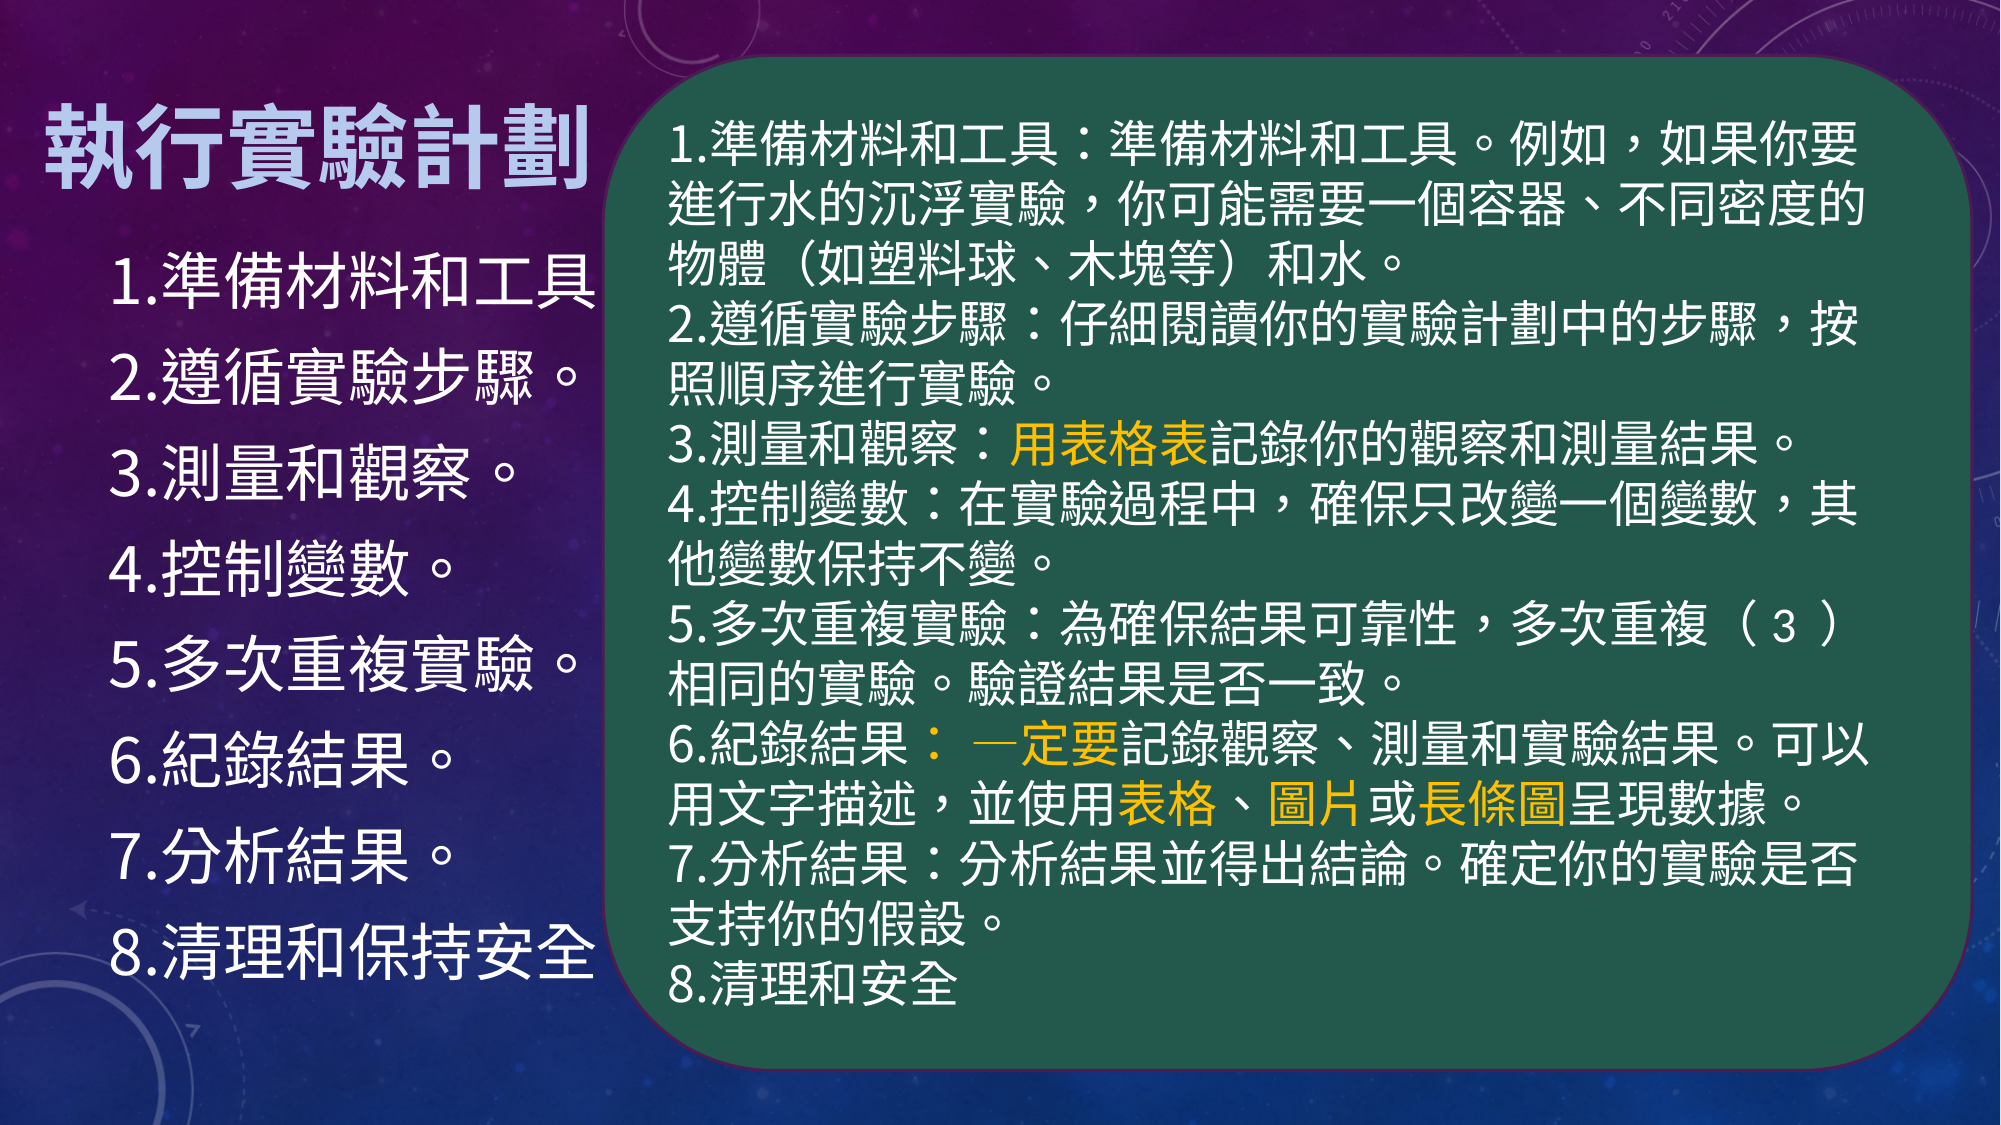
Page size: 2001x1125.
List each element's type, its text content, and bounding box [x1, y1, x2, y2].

title 執行實驗計劃 [27, 25, 1690, 265]
list 準備材料和工具。 遵循實驗步驟。 測量和觀察。 控制變數。 多次重複實驗。 紀錄結果。 分析結果。 清理和保持安全。 [93, 234, 684, 1049]
picture [0, 0, 2001, 1125]
text_box 準備材料和工具：準備材料和工具。例如，如果你要進行水的沉浮實驗，你可能需要一個容器、不同密度的物體（如塑料球、木塊等）和水。 遵循實驗步驟：仔細閱讀你的實驗計劃中的步驟，按照順序進行實驗。 測量和觀察：用表格表記錄你的觀察和測量結果。 控制變數：在實驗過程中，確保只改變一個變數，其他變數保持不變。 多次重複實驗：為確保結果可靠性，多次重複（3 ）相同的實驗。驗證結果是否一致。 紀錄結果： —定要記錄觀察、測量和實驗結果。可以用文字描述，並使用表格、圖片或長條圖呈現數據。 分析結果：分析結果並得出結論。確定你的實驗是否支持你的假設。 清理和安全 [601, 53, 1974, 1073]
